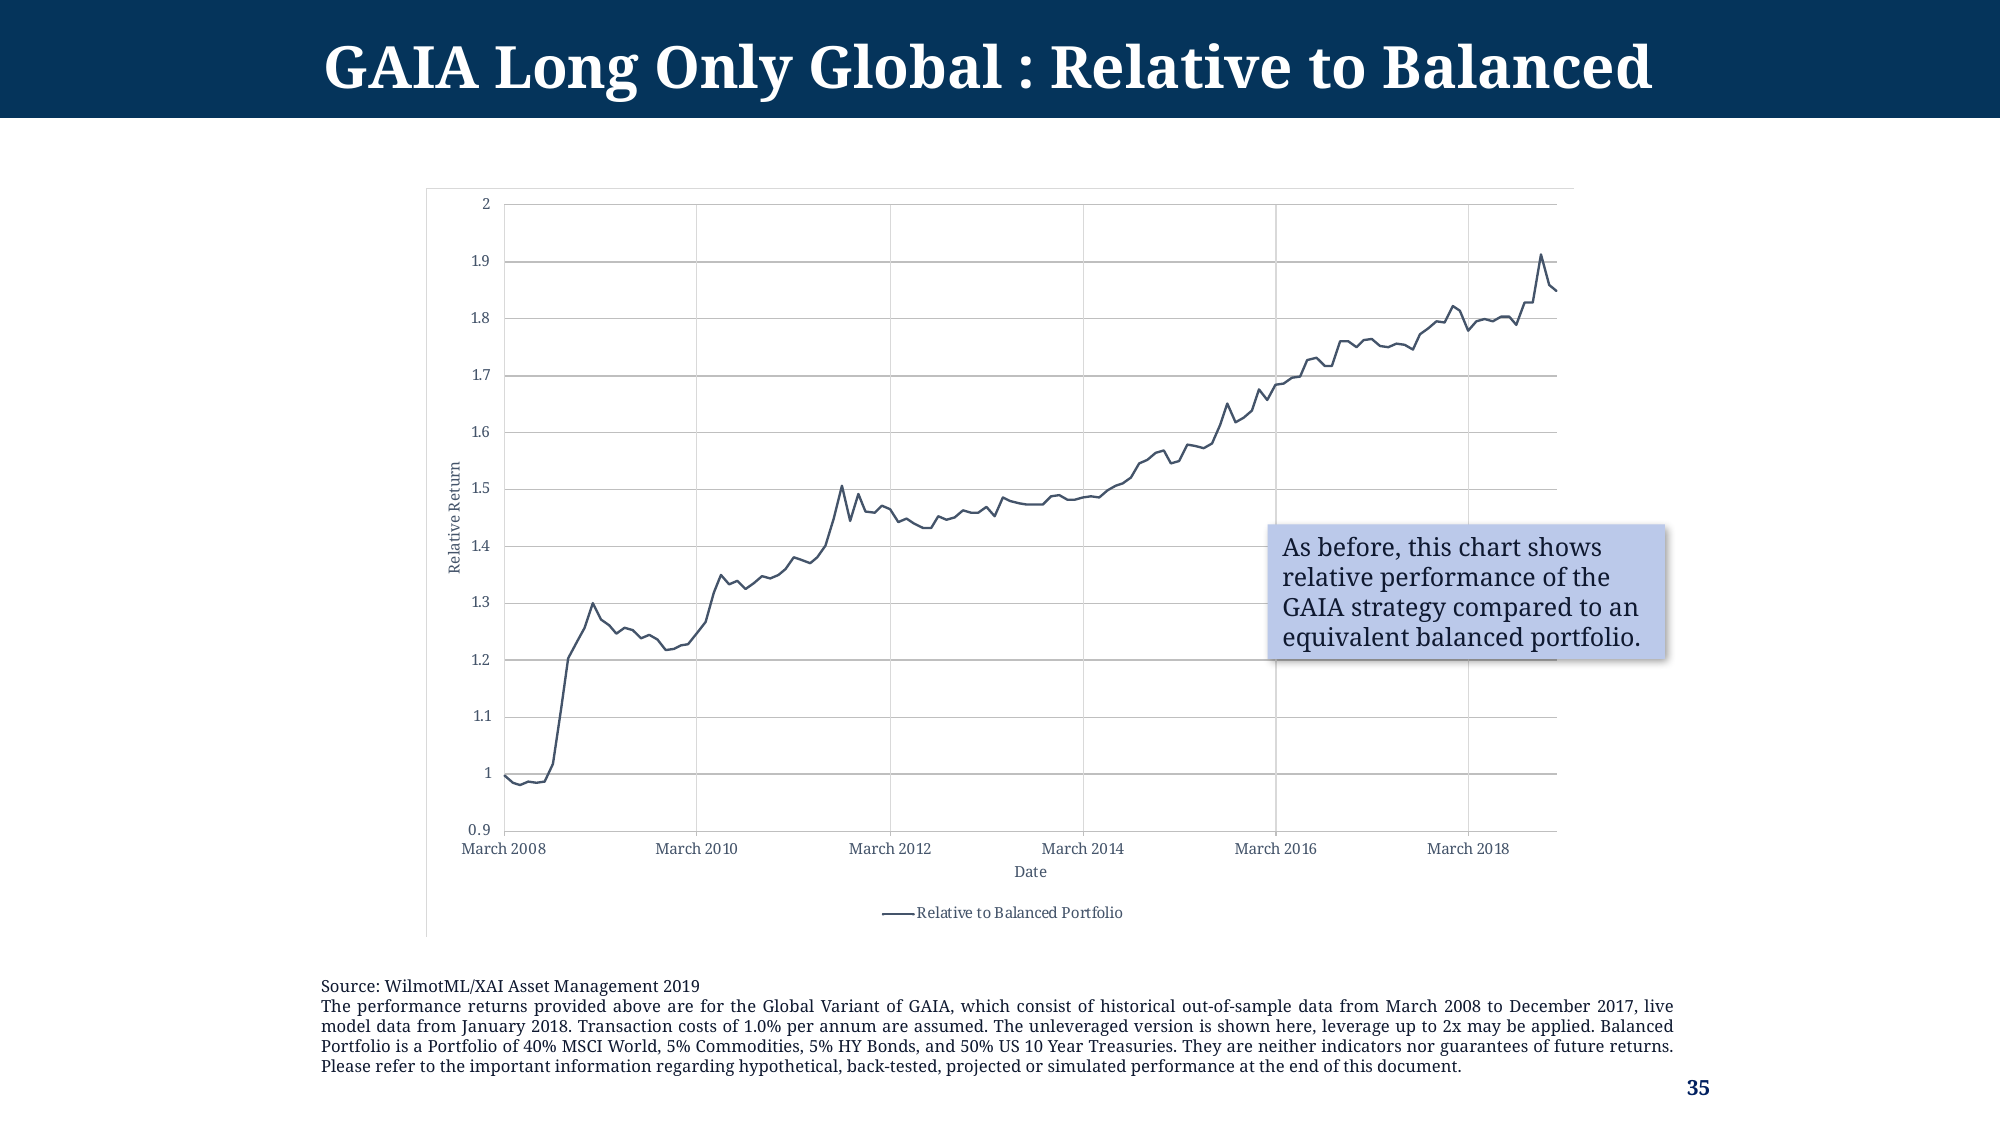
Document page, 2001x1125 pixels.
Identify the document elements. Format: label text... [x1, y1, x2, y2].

text_box As before, this chart shows relative performance of the GAIA strategy compared to an equivalent balanced portfolio. [1579, 524, 1665, 659]
text_box GAIA Long Only Global : Relative to Balanced [308, 22, 1715, 108]
text_box Source: WilmotML/XAI Asset Management 2019 The performance returns provided above are for the Global Variant of GAIA, which consist of historical out-of-sample data from March 2008 to December 2017, live model data from January 2018. Transaction costs of 1.0% per annum are assumed. The unleveraged version is shown here, leverage up to 2x may be applied. Balanced Portfolio is a Portfolio of 40% MSCI World, 5% Commodities, 5% HY Bonds, and 50% US 10 Year Treasuries. They are neither indicators nor guarantees of future returns. Please refer to the important information regarding hypothetical, back-tested, projected or simulated performance at the end of this document. [306, 968, 1692, 1083]
title Performance [249, 77, 923, 188]
picture [425, 187, 1575, 937]
slide_number 35 [1377, 1066, 1726, 1098]
